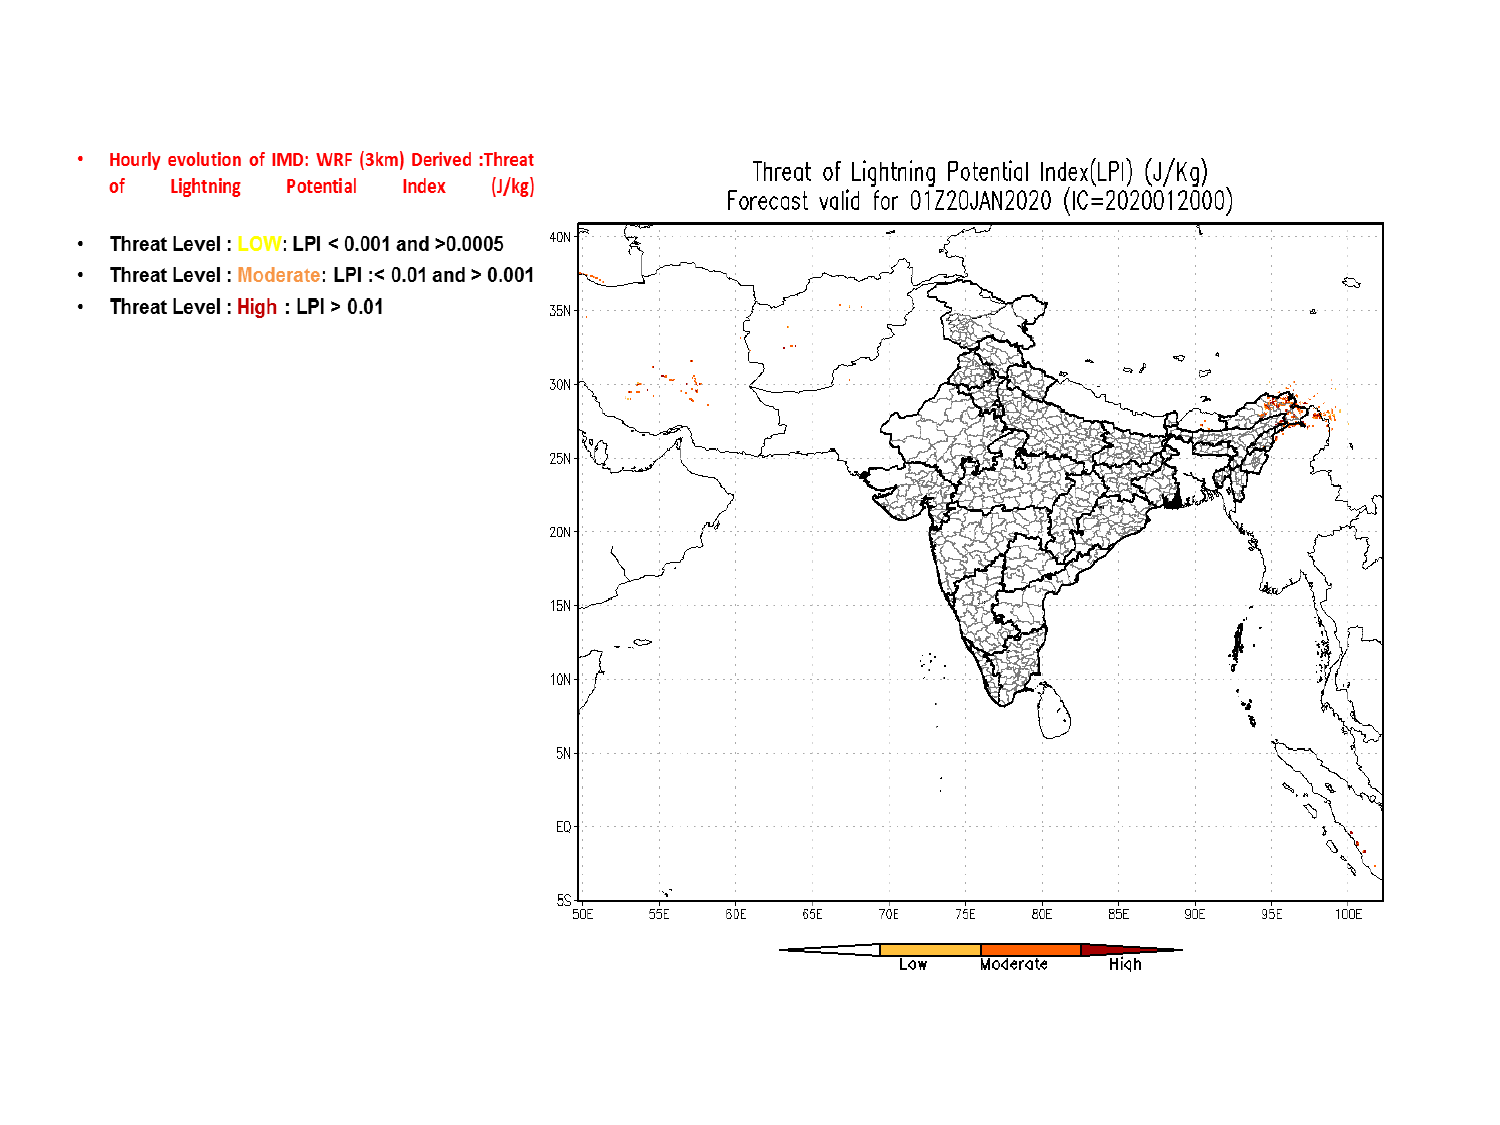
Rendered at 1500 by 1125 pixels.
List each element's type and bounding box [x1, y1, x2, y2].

picture [74, 149, 1426, 976]
